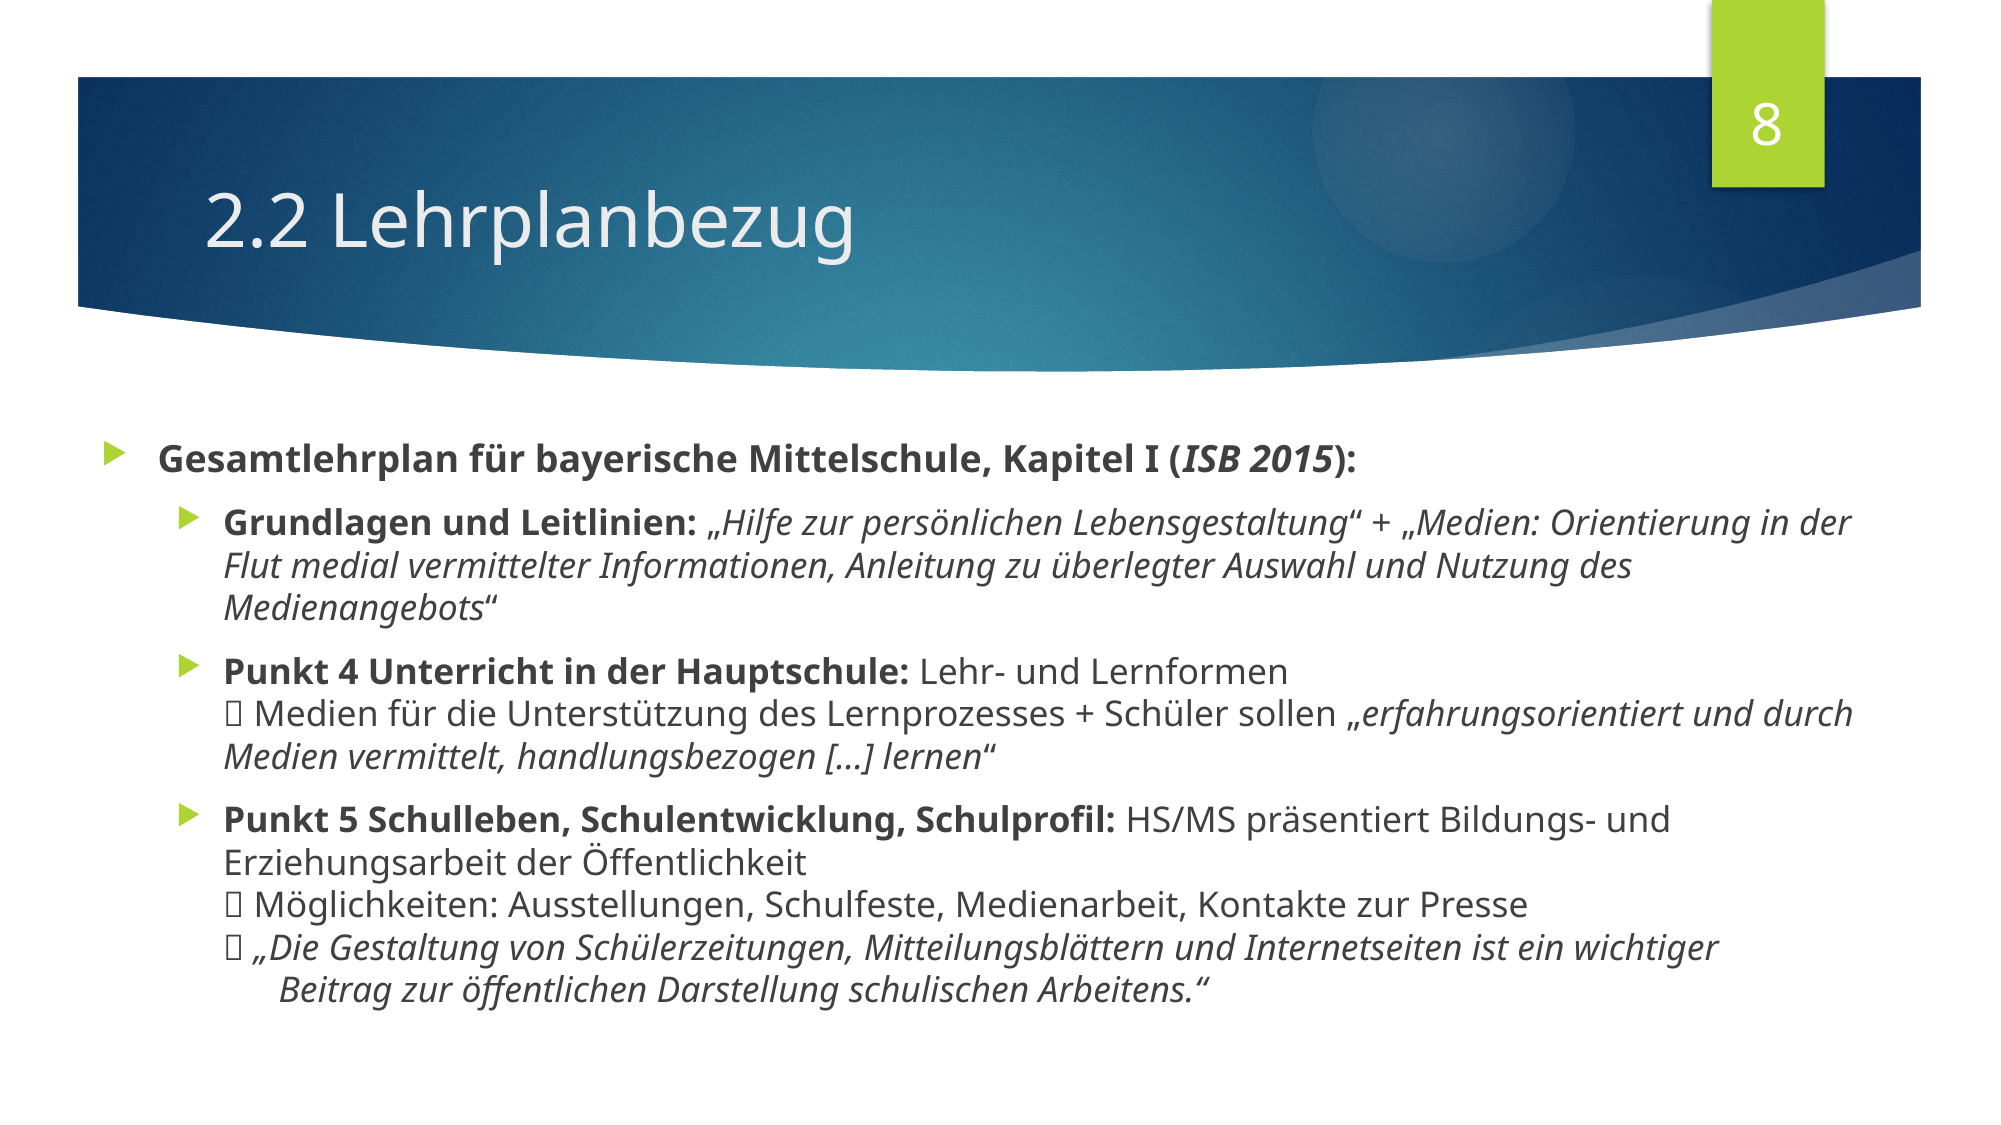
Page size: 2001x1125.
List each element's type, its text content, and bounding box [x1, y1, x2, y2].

title 2.2 Lehrplanbezug [189, 159, 1627, 276]
list Gesamtlehrplan für bayerische Mittelschule, Kapitel I (ISB 2015): Grundlagen und Leitlinien: „Hilfe zur persönlichen Lebensgestaltung“ + „Medien: Orientierung in der Flut medial vermittelter Informationen, Anleitung zu überlegter Auswahl und Nutzung des Medienangebots“ Punkt 4 Unterricht in der Hauptschule: Lehr- und Lernformen  Medien für die Unterstützung des Lernprozesses + Schüler sollen „erfahrungsorientiert und durch Medien vermittelt, handlungsbezogen […] lernen“ Punkt 5 Schulleben, Schulentwicklung, Schulprofil: HS/MS präsentiert Bildungs- und Erziehungsarbeit der Öffentlichkeit  Möglichkeiten: Ausstellungen, Schulfeste, Medienarbeit, Kontakte zur Presse  „Die Gestaltung von Schülerzeitungen, Mitteilungsblättern und Internetseiten ist ein wichtiger Beitrag zur öffentlichen Darstellung schulischen Arbeitens.“ [86, 427, 1917, 1094]
slide_number 8 [1698, 48, 1836, 175]
